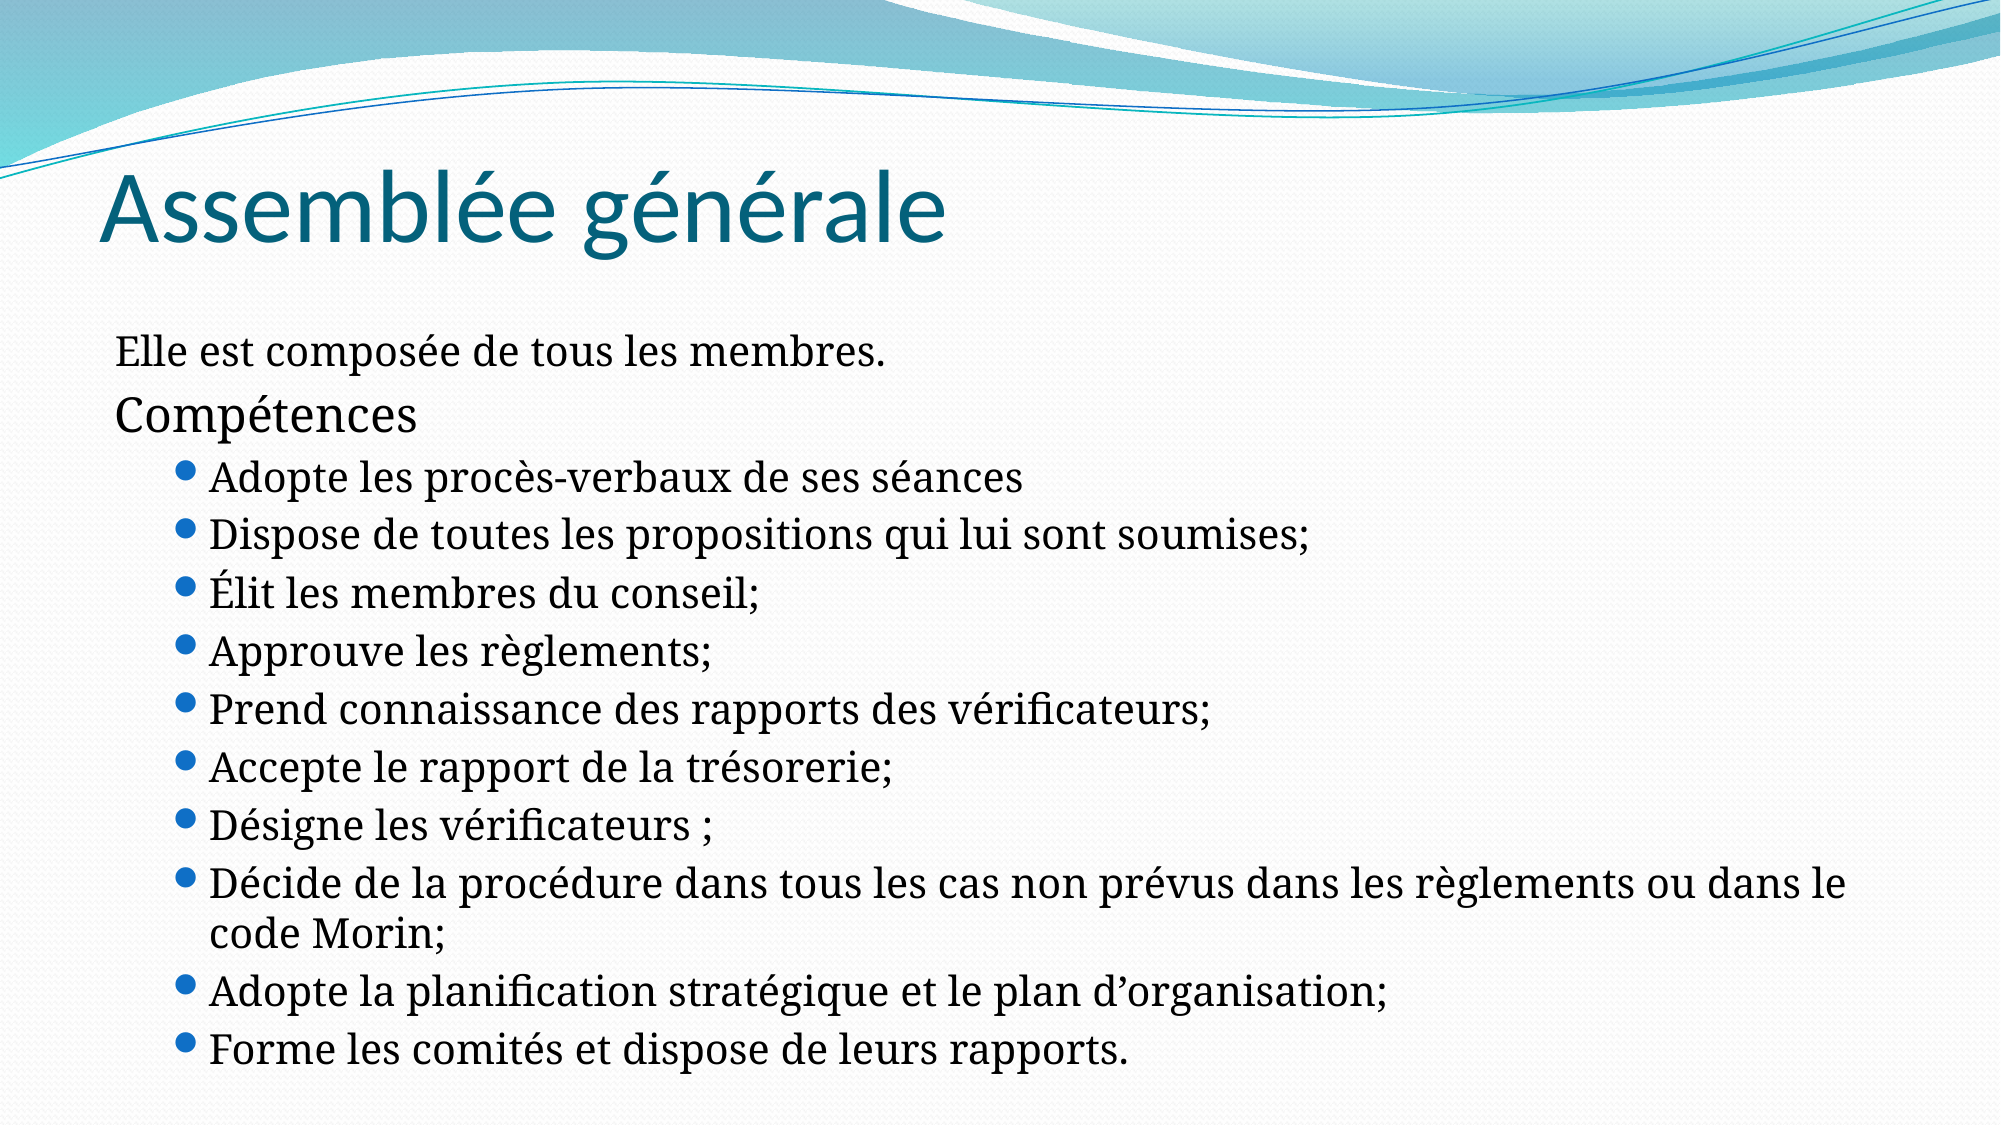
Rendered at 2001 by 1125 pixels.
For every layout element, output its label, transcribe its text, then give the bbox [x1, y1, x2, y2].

title Assemblée générale [99, 75, 1900, 264]
list Elle est composée de tous les membres. Compétences Adopte les procès-verbaux de ses séances Dispose de toutes les propositions qui lui sont soumises; Élit les membres du conseil; Approuve les règlements; Prend connaissance des rapports des vérificateurs; Accepte le rapport de la trésorerie; Désigne les vérificateurs ; Décide de la procédure dans tous les cas non prévus dans les règlements ou dans le code Morin; Adopte la planification stratégique et le plan d’organisation; Forme les comités et dispose de leurs rapports. [99, 317, 1940, 1080]
